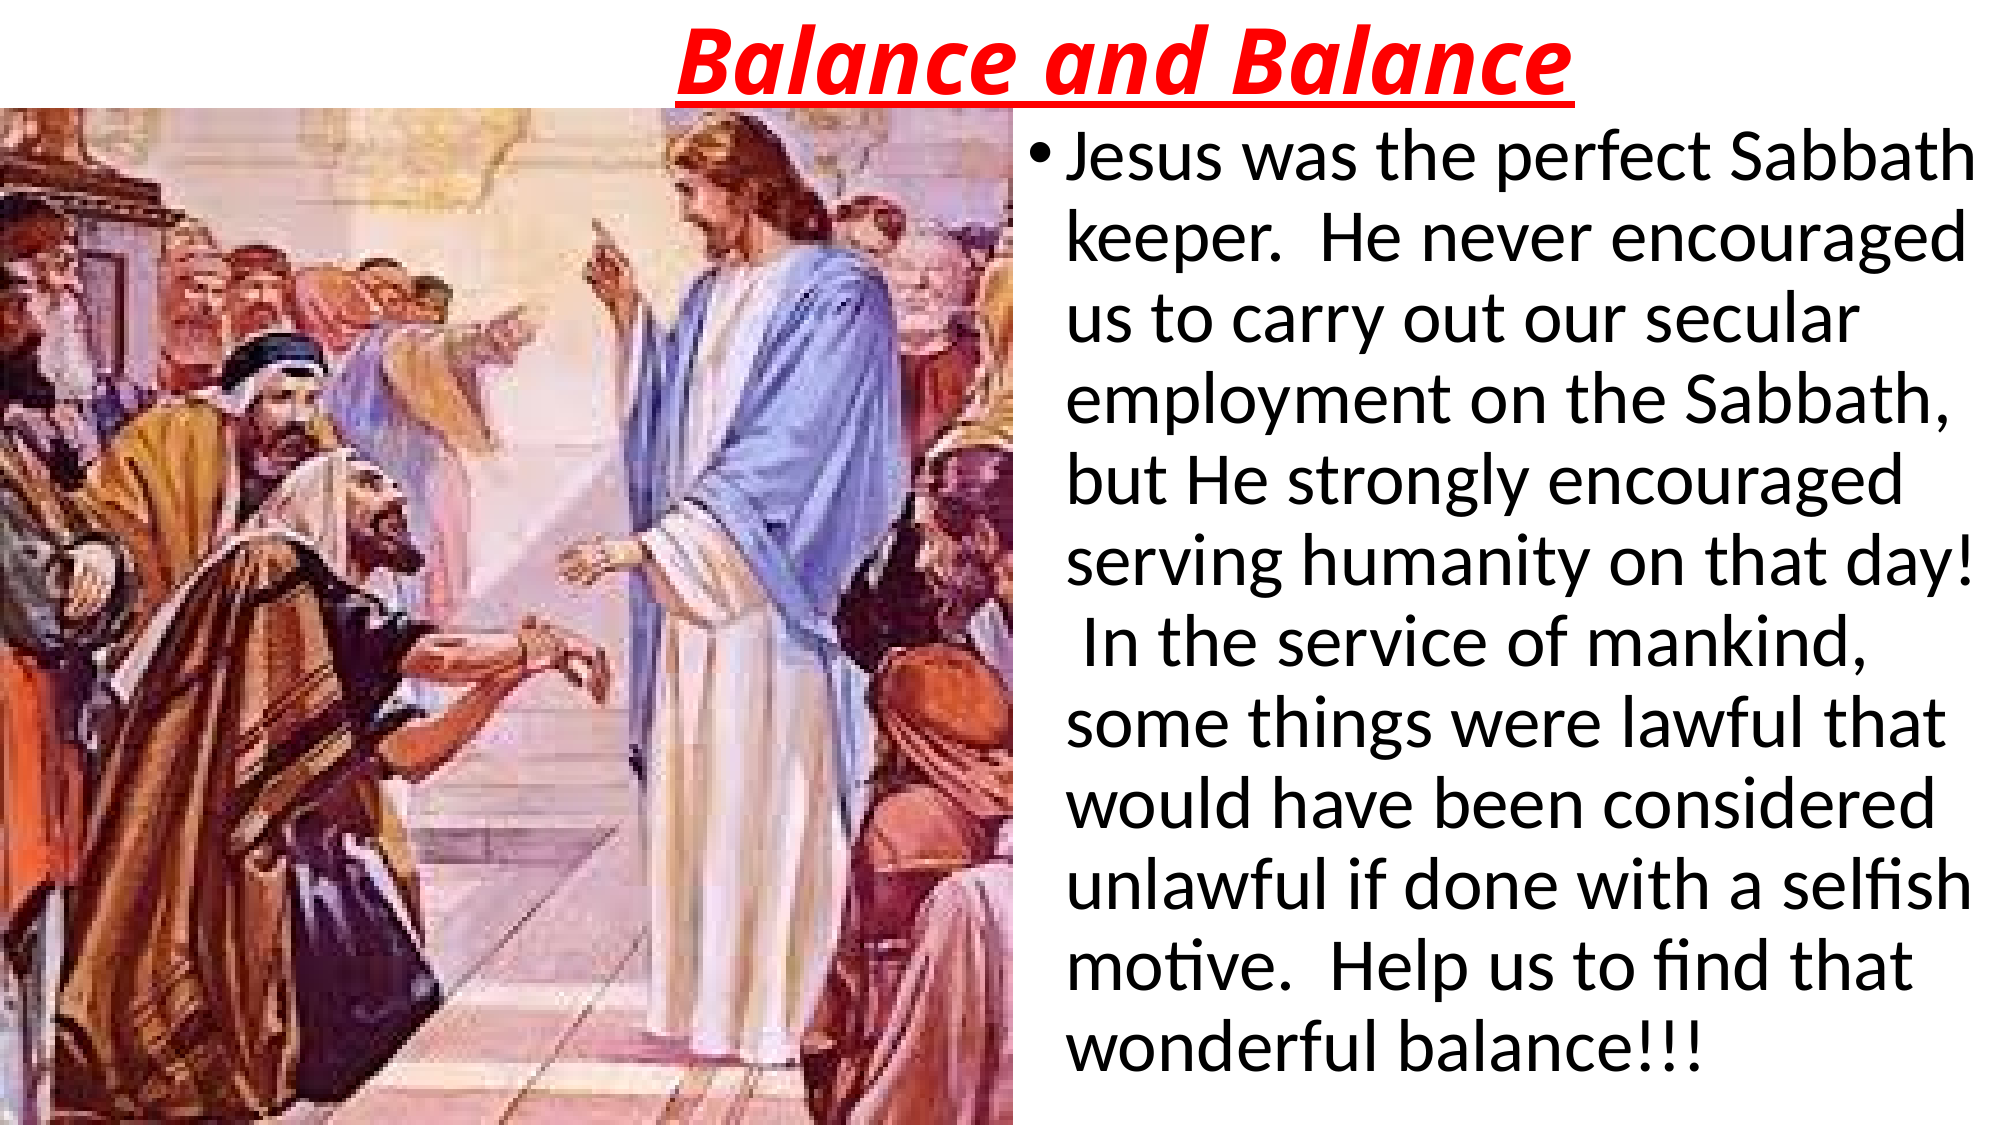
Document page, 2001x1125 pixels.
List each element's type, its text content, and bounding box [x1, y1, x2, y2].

title Balance and Balance [137, 0, 1863, 108]
list Jesus was the perfect Sabbath keeper. He never encouraged us to carry out our secular employment on the Sabbath, but He strongly encouraged serving humanity on that day! In the service of mankind, some things were lawful that would have been considered unlawful if done with a selfish motive. Help us to find that wonderful balance!!! [1013, 108, 2000, 1125]
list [0, 108, 1013, 1125]
